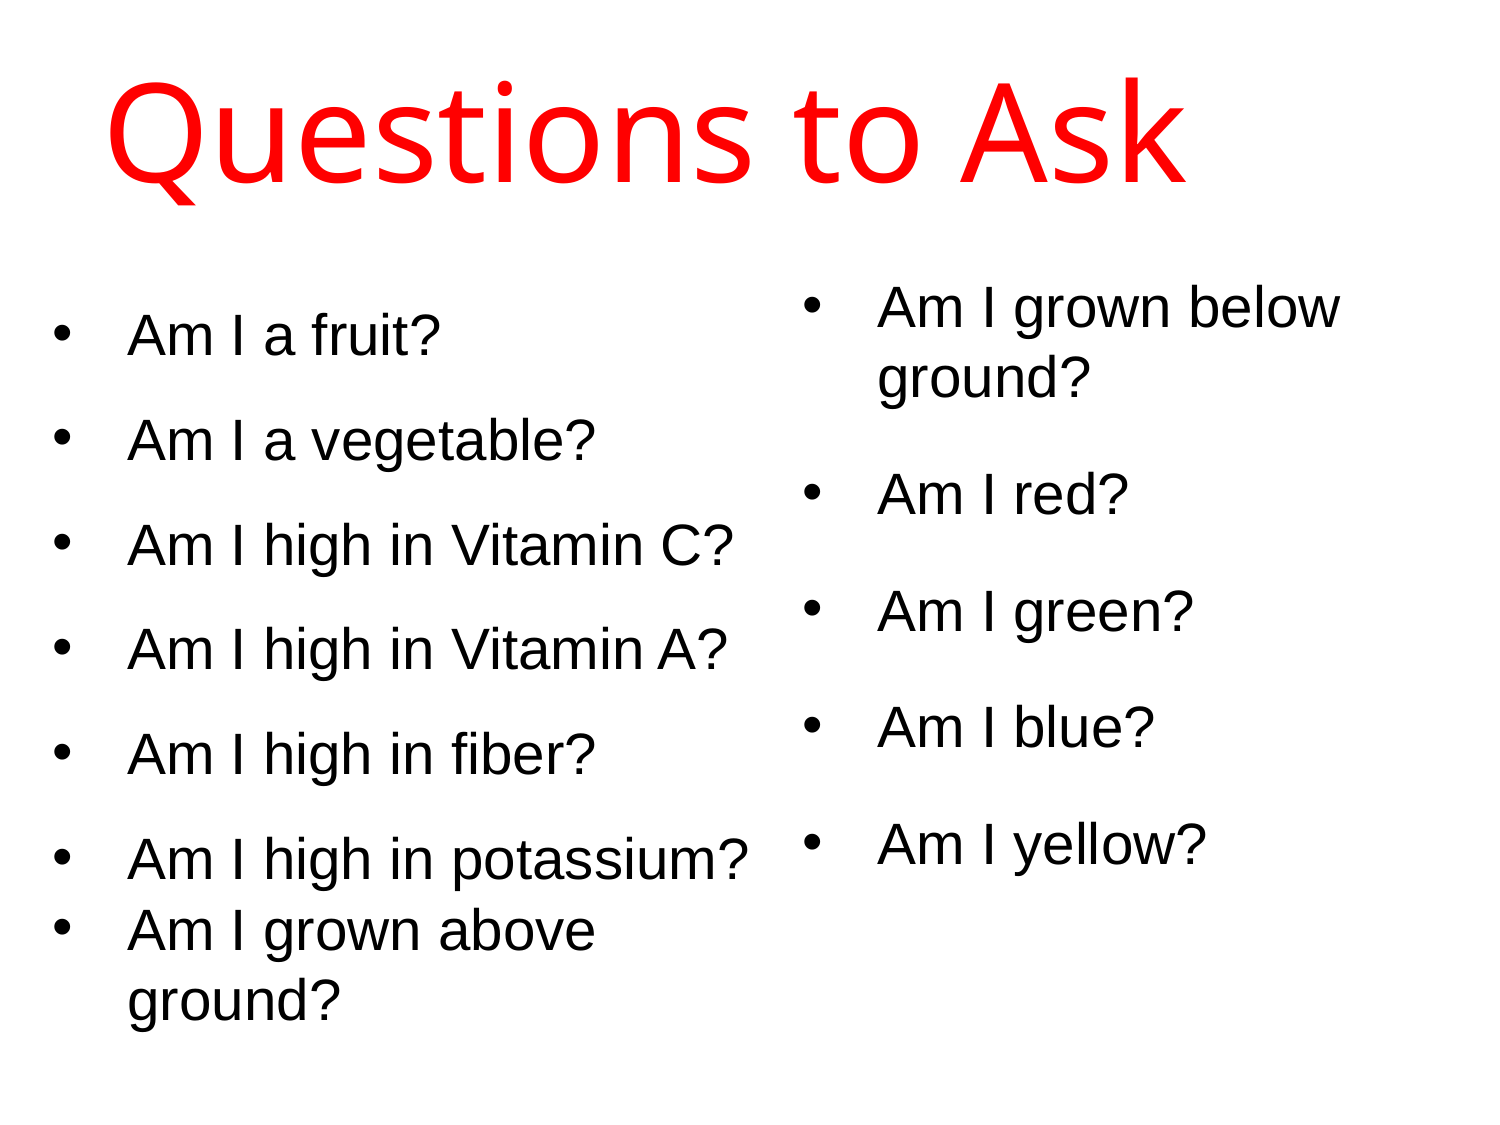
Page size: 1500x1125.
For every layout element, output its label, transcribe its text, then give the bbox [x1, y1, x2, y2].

list Am I grown below ground? Am I red? Am I green? Am I blue? Am I yellow? [787, 261, 1488, 1005]
text_box Am I a fruit? Am I a vegetable? Am I high in Vitamin C? Am I high in Vitamin A? Am I high in fiber? Am I high in potassium? Am I grown above ground? [37, 254, 788, 1125]
text_box Questions to Ask [87, 37, 1413, 218]
